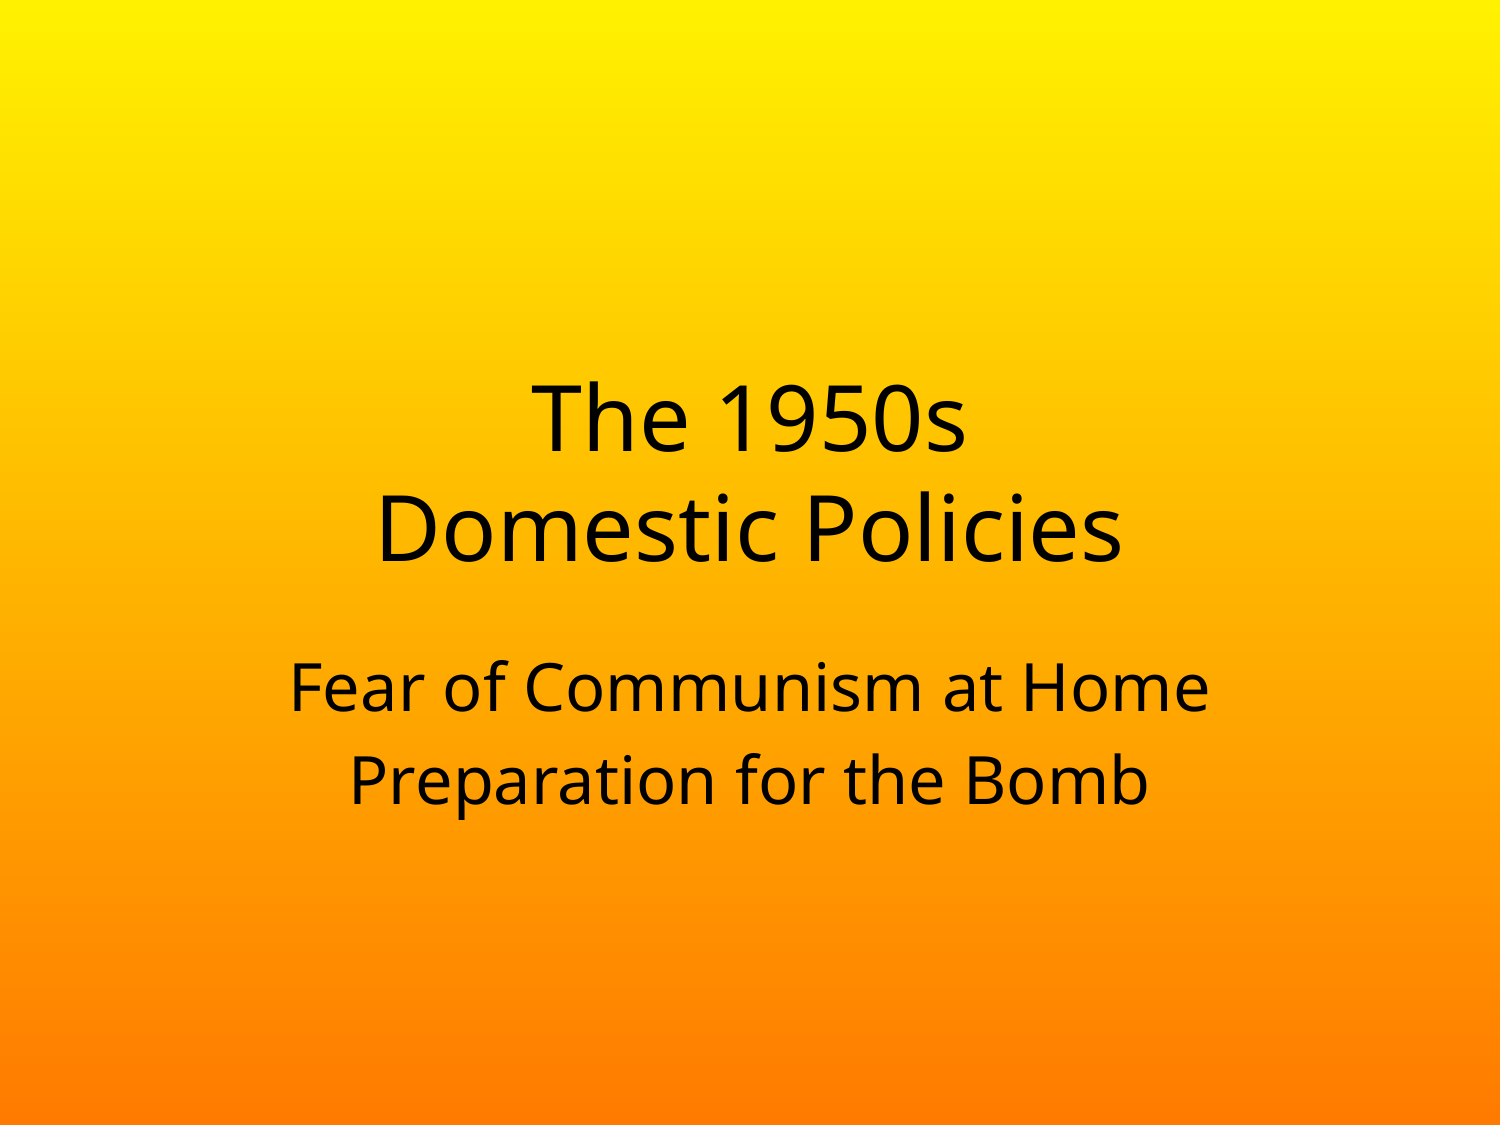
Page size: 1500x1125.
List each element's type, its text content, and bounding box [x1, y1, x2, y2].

subtitle Fear of Communism at Home Preparation for the Bomb [225, 637, 1275, 925]
title The 1950s Domestic Policies [112, 349, 1388, 591]
